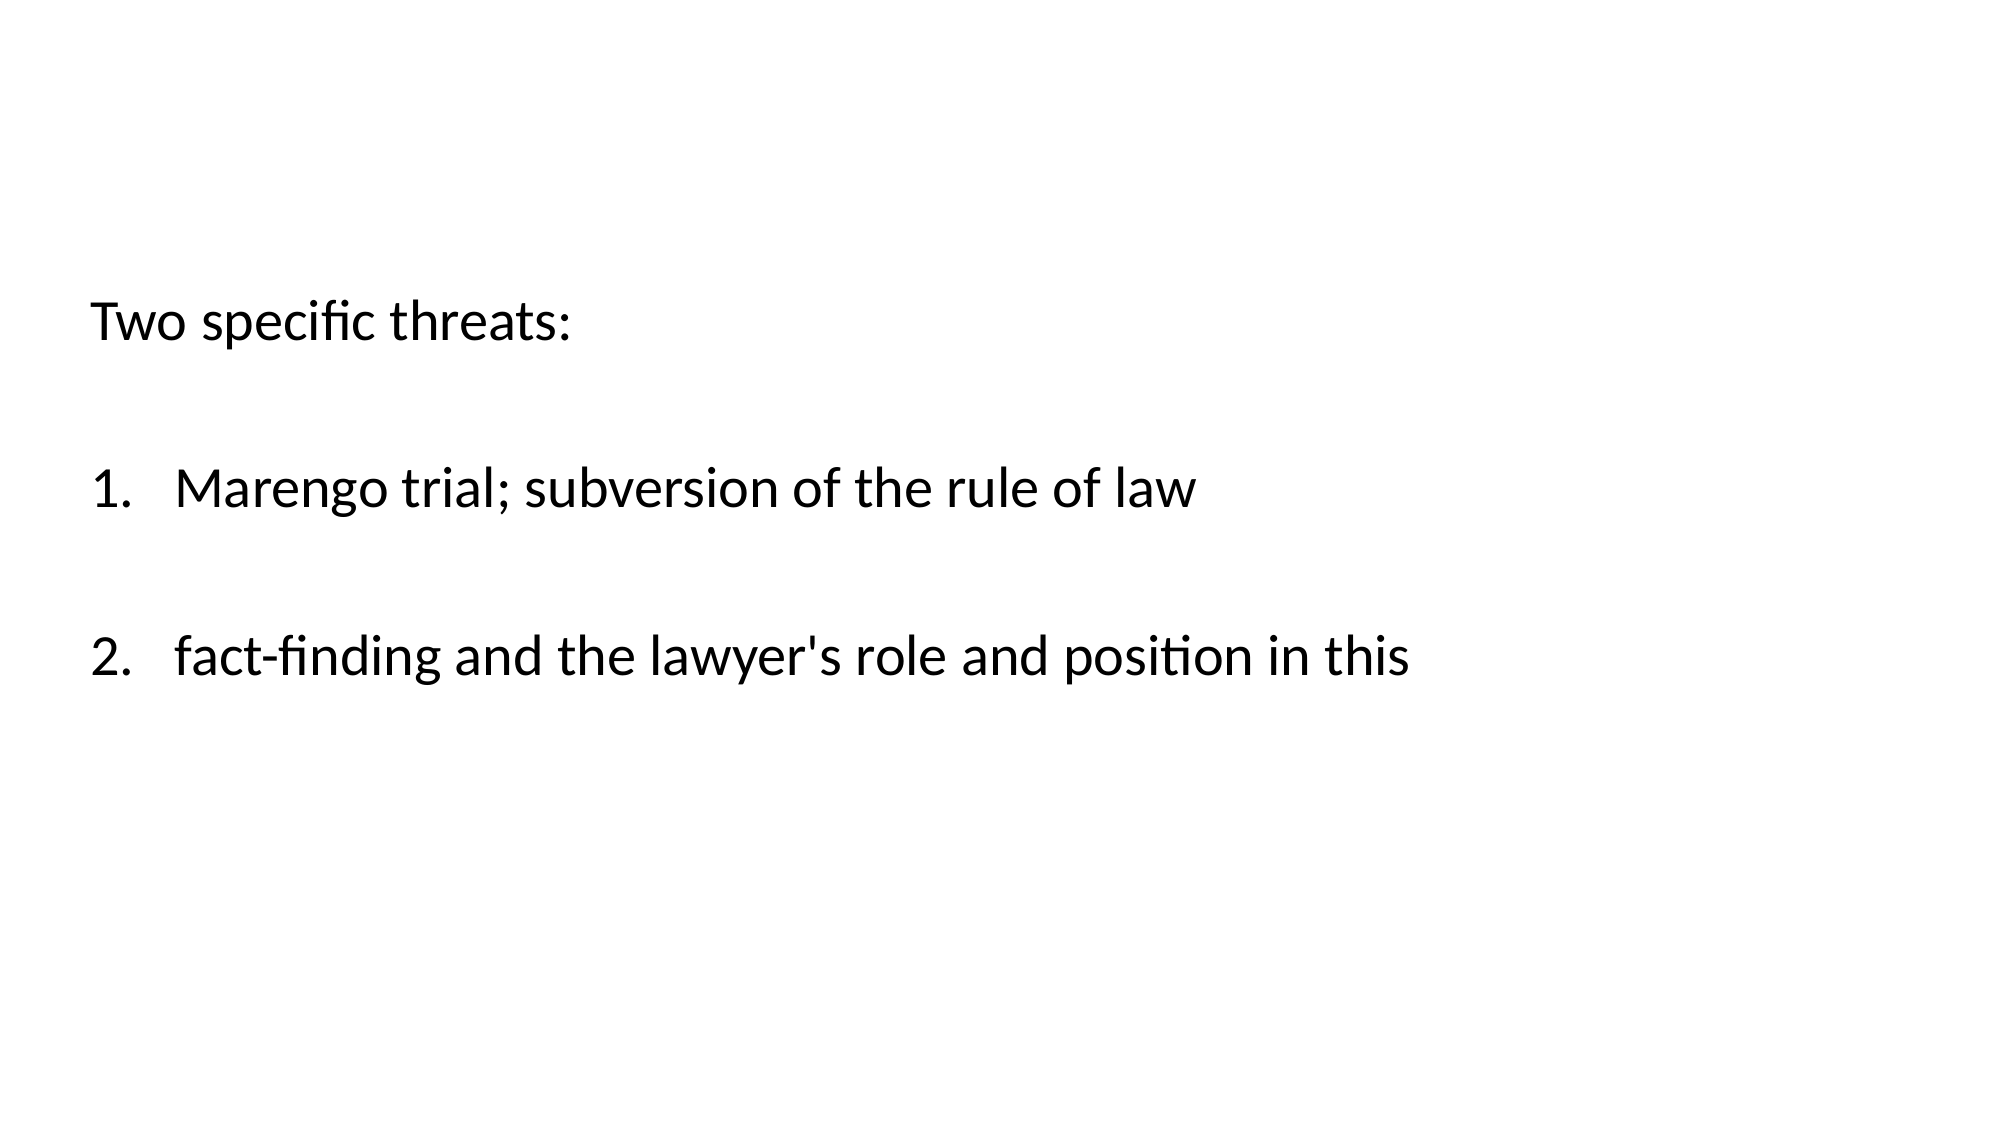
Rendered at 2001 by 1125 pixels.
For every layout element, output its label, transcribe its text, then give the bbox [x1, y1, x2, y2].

list Two specific threats: Marengo trial; subversion of the rule of law fact-finding and the lawyer's role and position in this [75, 282, 1863, 1014]
